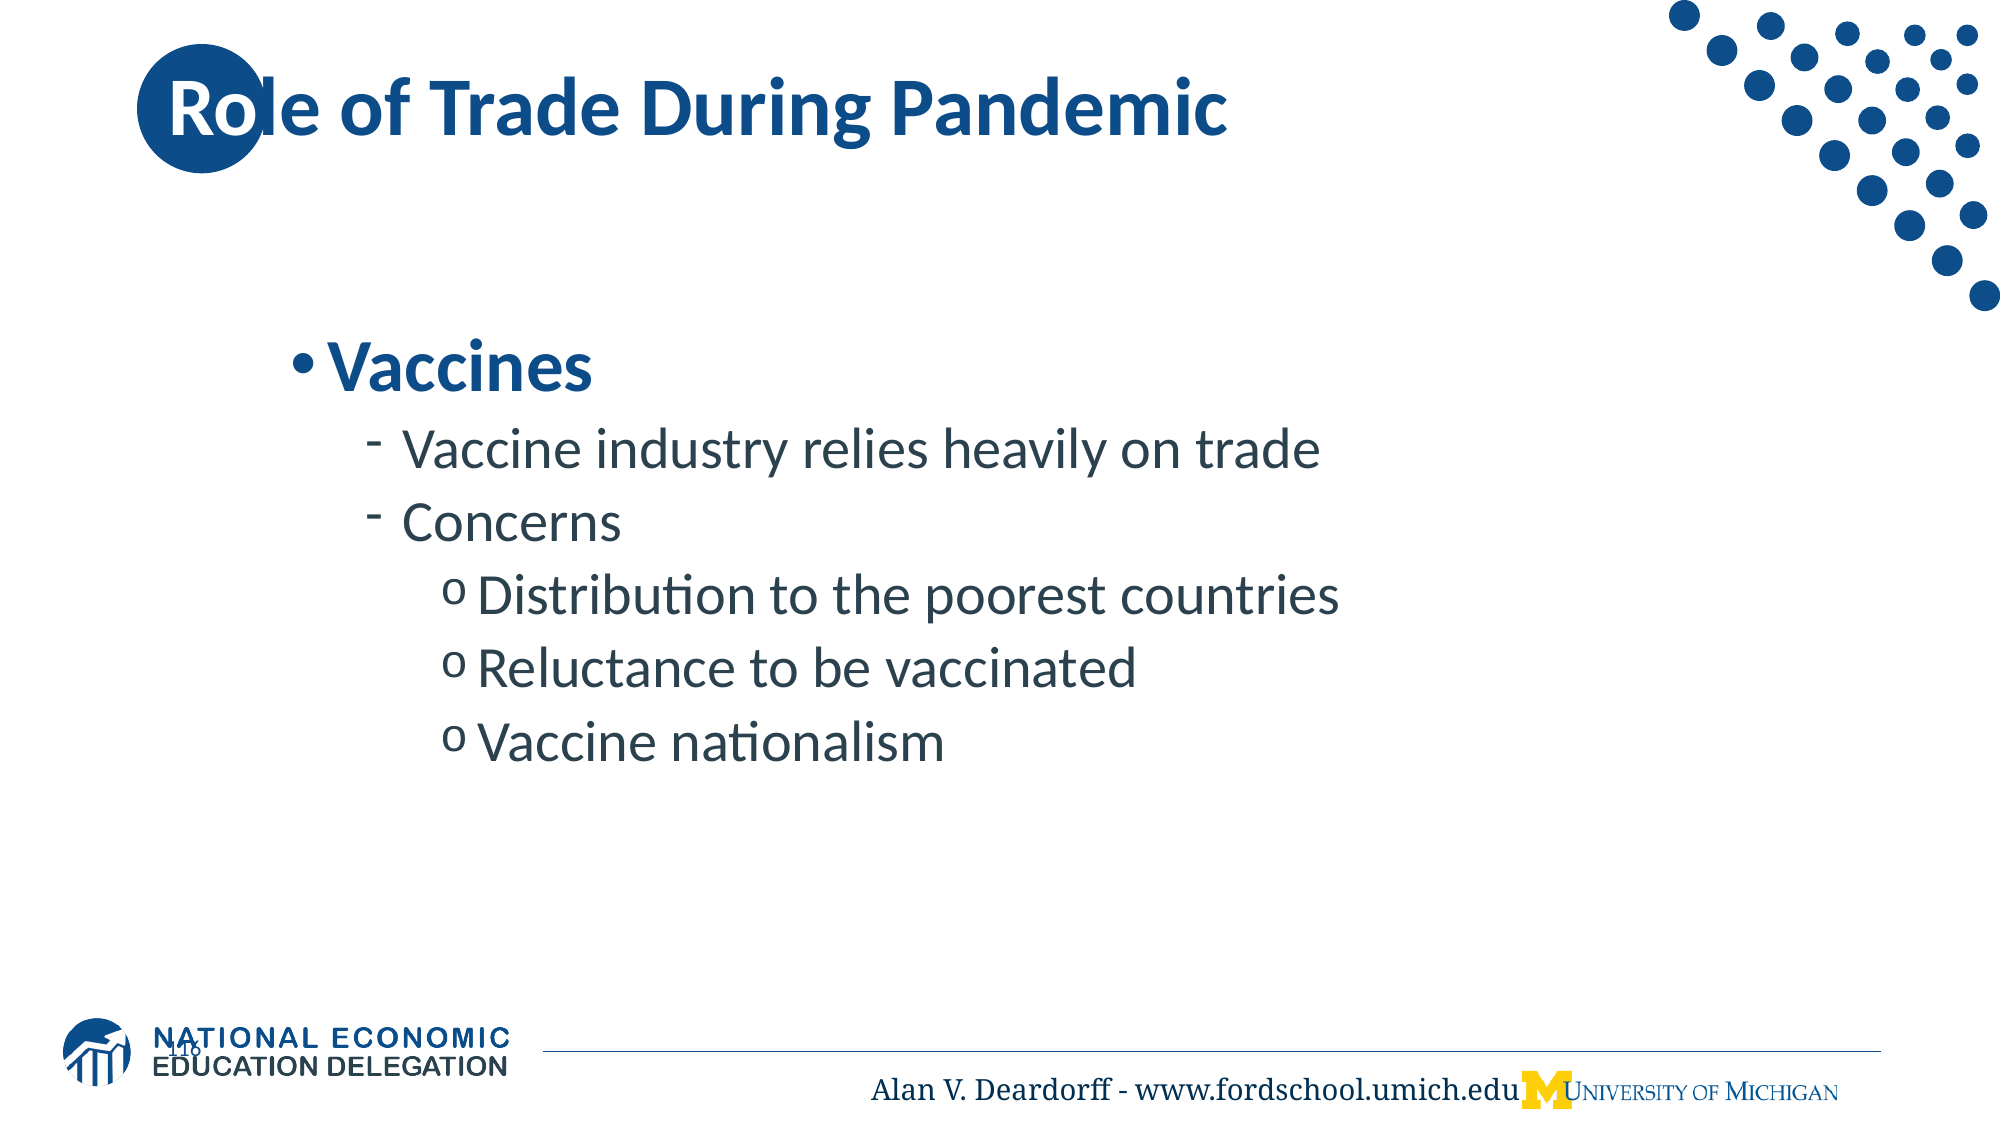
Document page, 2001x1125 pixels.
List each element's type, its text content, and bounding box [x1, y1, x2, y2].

title Role of Trade During Pandemic [134, 15, 1718, 201]
slide_number 116 [33, 1022, 217, 1073]
picture [55, 1013, 520, 1091]
list Vaccines Vaccine industry relies heavily on trade Concerns Distribution to the poorest countries Reluctance to be vaccinated Vaccine nationalism [275, 224, 1639, 986]
